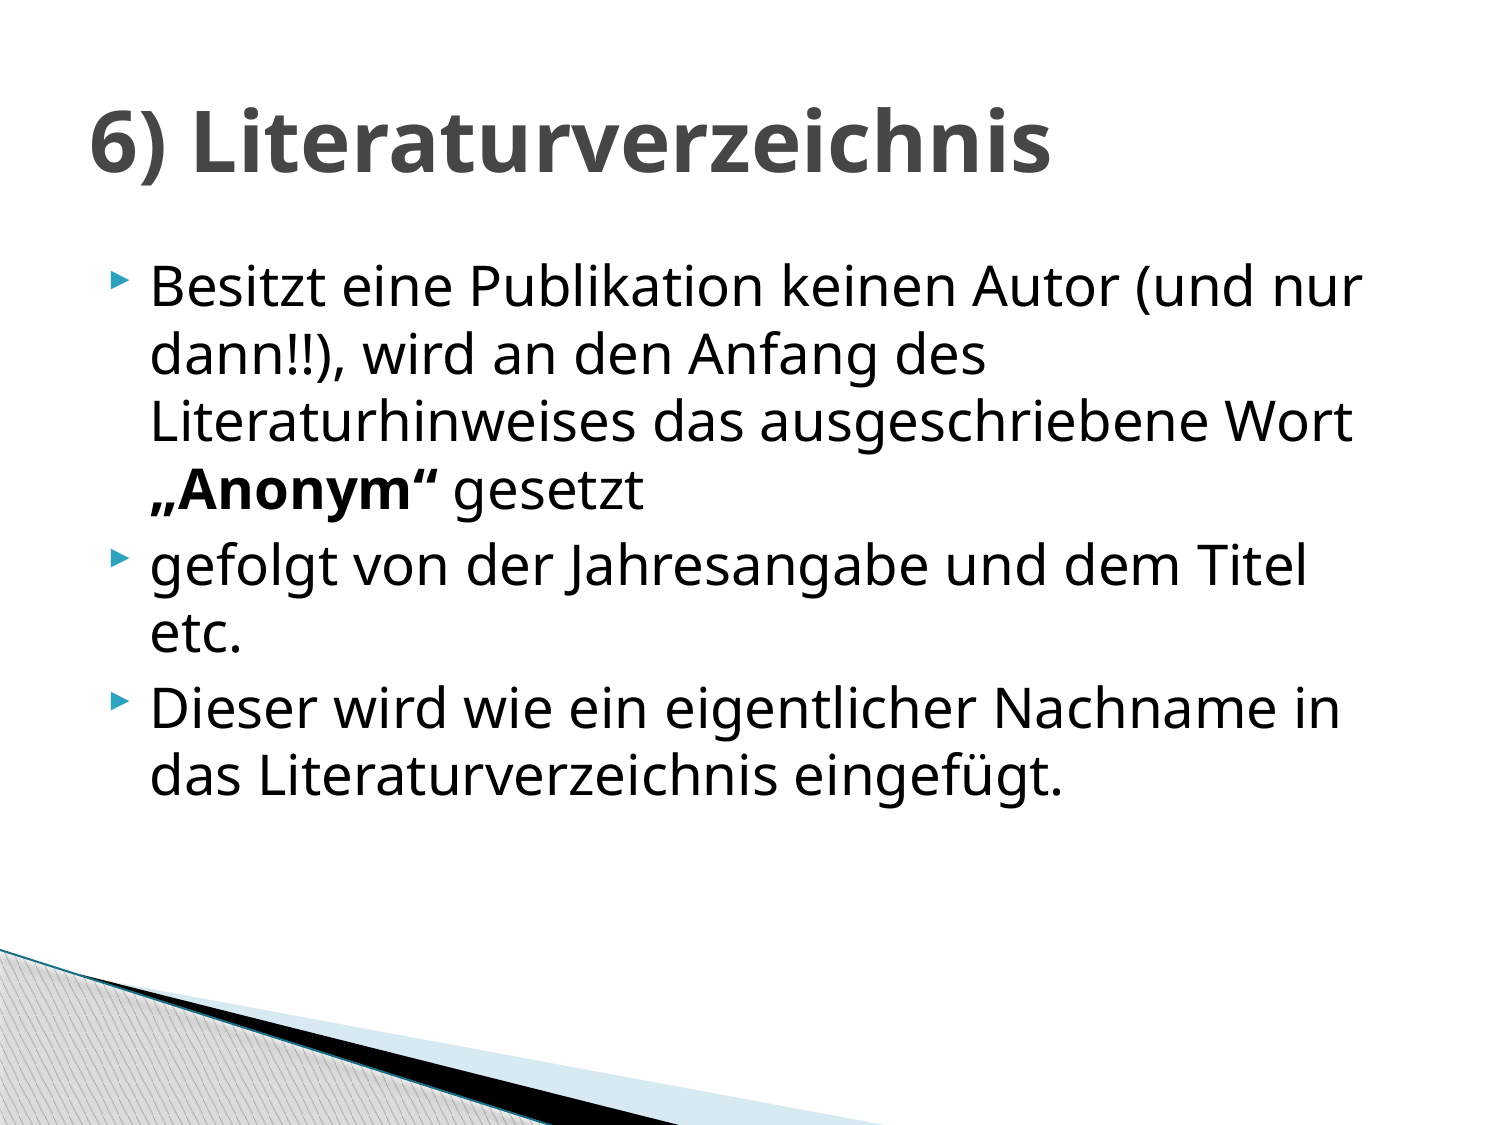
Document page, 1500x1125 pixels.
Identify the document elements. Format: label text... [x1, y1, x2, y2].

list Besitzt eine Publikation keinen Autor (und nur dann!!), wird an den Anfang des Literaturhinweises das ausgeschriebene Wort „Anonym“ gesetzt gefolgt von der Jahresangabe und dem Titel etc. Dieser wird wie ein eigentlicher Nachname in das Literaturverzeichnis eingefügt. [75, 243, 1425, 986]
title 6) Literaturverzeichnis [75, 45, 1425, 233]
